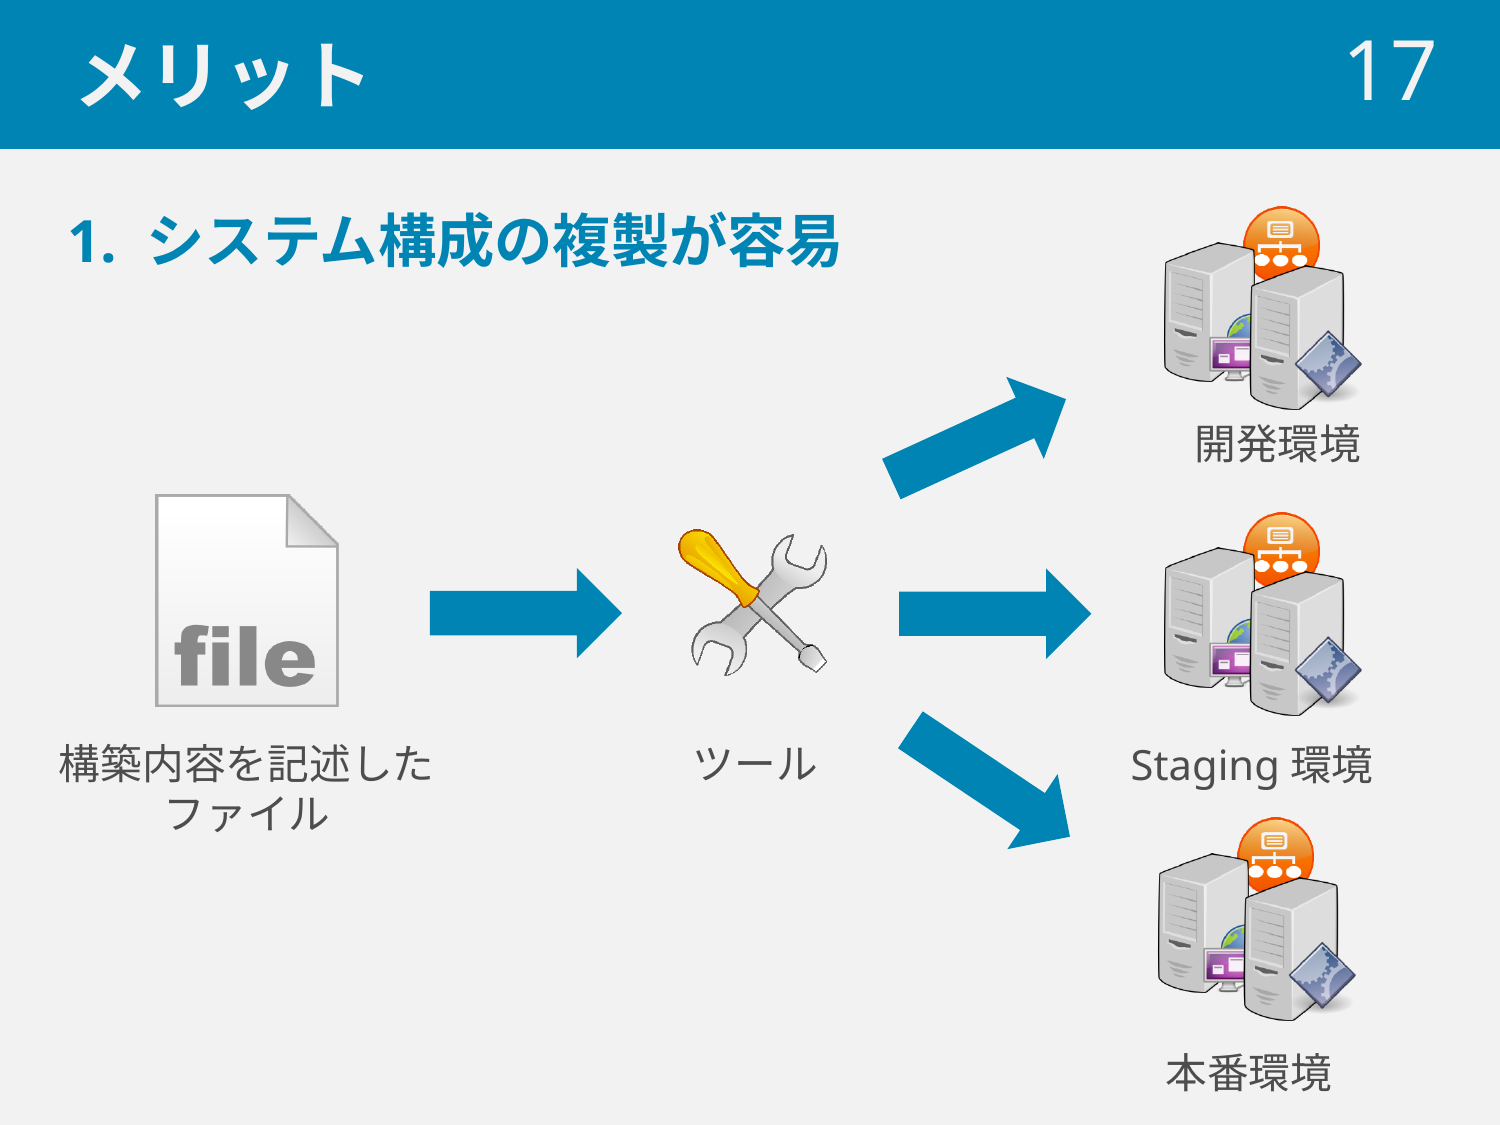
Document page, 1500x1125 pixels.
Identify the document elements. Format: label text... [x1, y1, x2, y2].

title メリット [0, 0, 1500, 149]
picture [678, 529, 827, 677]
text_box 本番環境 [1018, 1039, 1480, 1125]
picture [154, 494, 339, 707]
picture [1163, 206, 1362, 410]
text_box 構築内容を記述した ファイル [16, 730, 478, 873]
text_box [900, 570, 1091, 657]
slide_number 17 [1162, 26, 1454, 121]
text_box 開発環境 [1047, 410, 1500, 553]
text_box [899, 712, 1021, 848]
picture [1163, 512, 1362, 716]
text_box ツール [525, 730, 987, 873]
picture [1157, 817, 1356, 1022]
text_box [883, 378, 1065, 499]
text_box [430, 569, 621, 657]
text_box Staging環境 [1021, 730, 1483, 874]
text_box 1. システム構成の複製が容易 [53, 196, 1270, 281]
